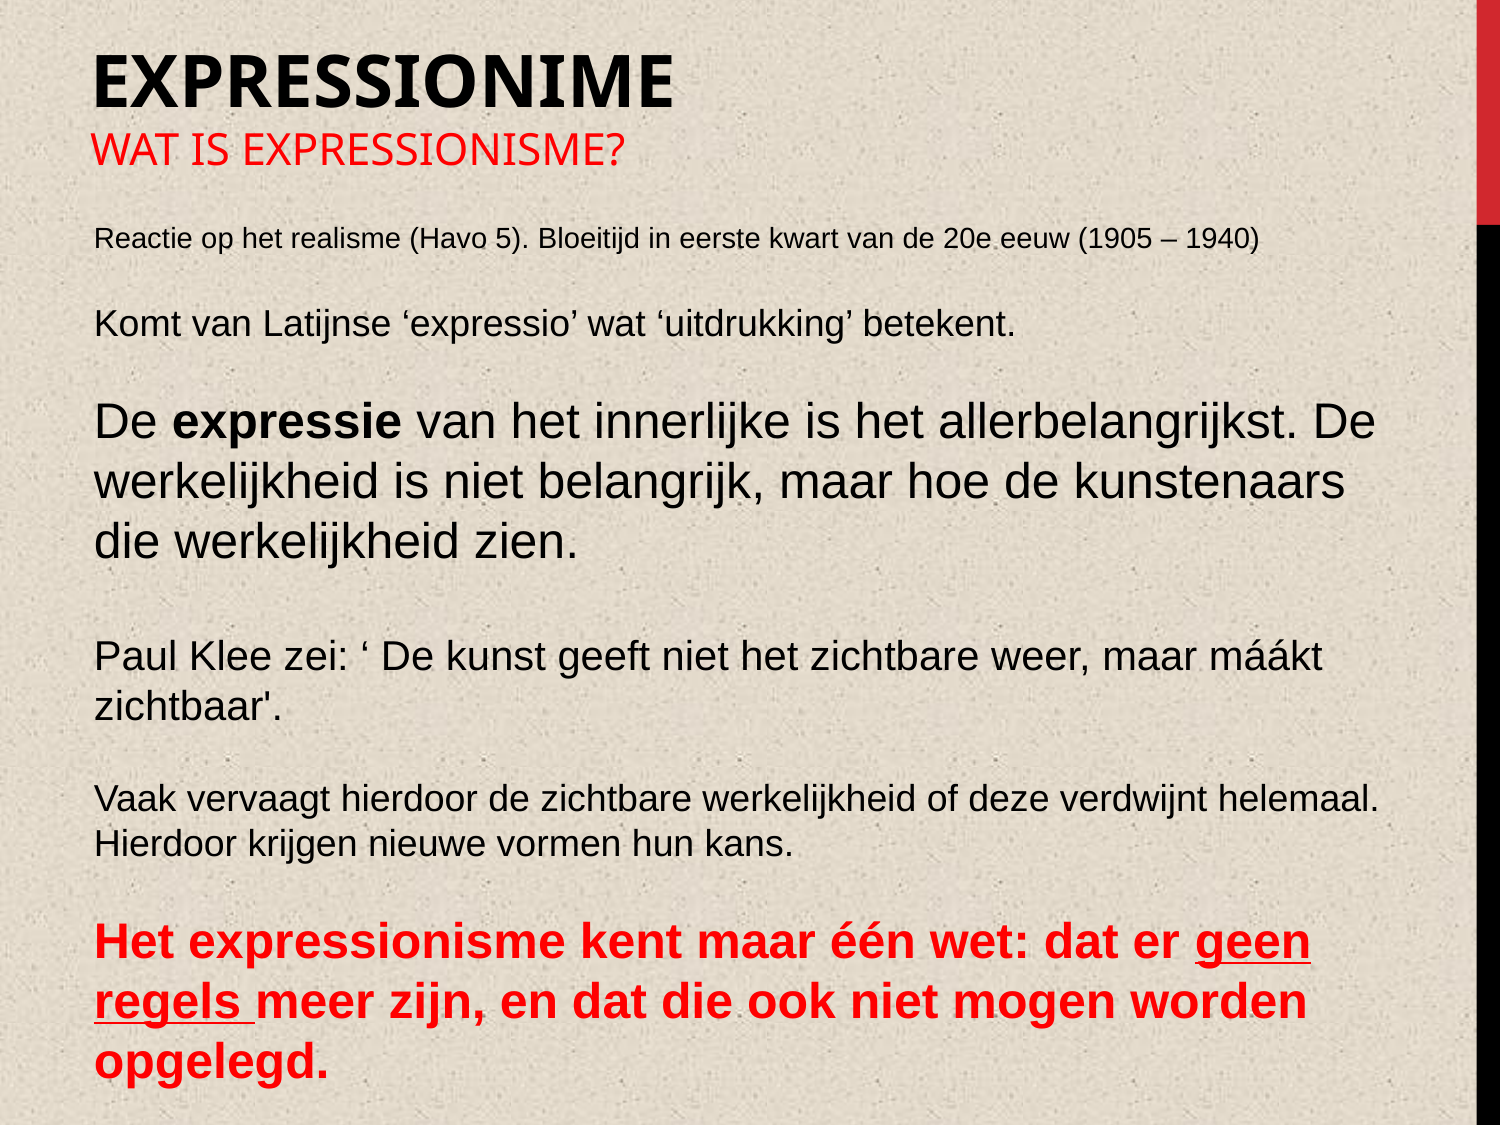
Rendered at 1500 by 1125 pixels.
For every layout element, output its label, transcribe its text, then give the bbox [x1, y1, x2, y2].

title EXPRESSIONIME Wat is expressionisme? [75, 25, 1382, 250]
text_box Reactie op het realisme (Havo 5). Bloeitijd in eerste kwart van de 20e eeuw (1905 – 1940) Komt van Latijnse ‘expressio’ wat ‘uitdrukking’ betekent. De expressie van het innerlijke is het allerbelangrijkst. De werkelijkheid is niet belangrijk, maar hoe de kunstenaars die werkelijkheid zien. Paul Klee zei: ‘ De kunst geeft niet het zichtbare weer, maar máákt zichtbaar'. Vaak vervaagt hierdoor de zichtbare werkelijkheid of deze verdwijnt helemaal. Hierdoor krijgen nieuwe vormen hun kans. Het expressionisme kent maar één wet: dat er geen regels meer zijn, en dat die ook niet mogen worden opgelegd. [79, 211, 1416, 1125]
picture [0, 0, 1476, 1125]
